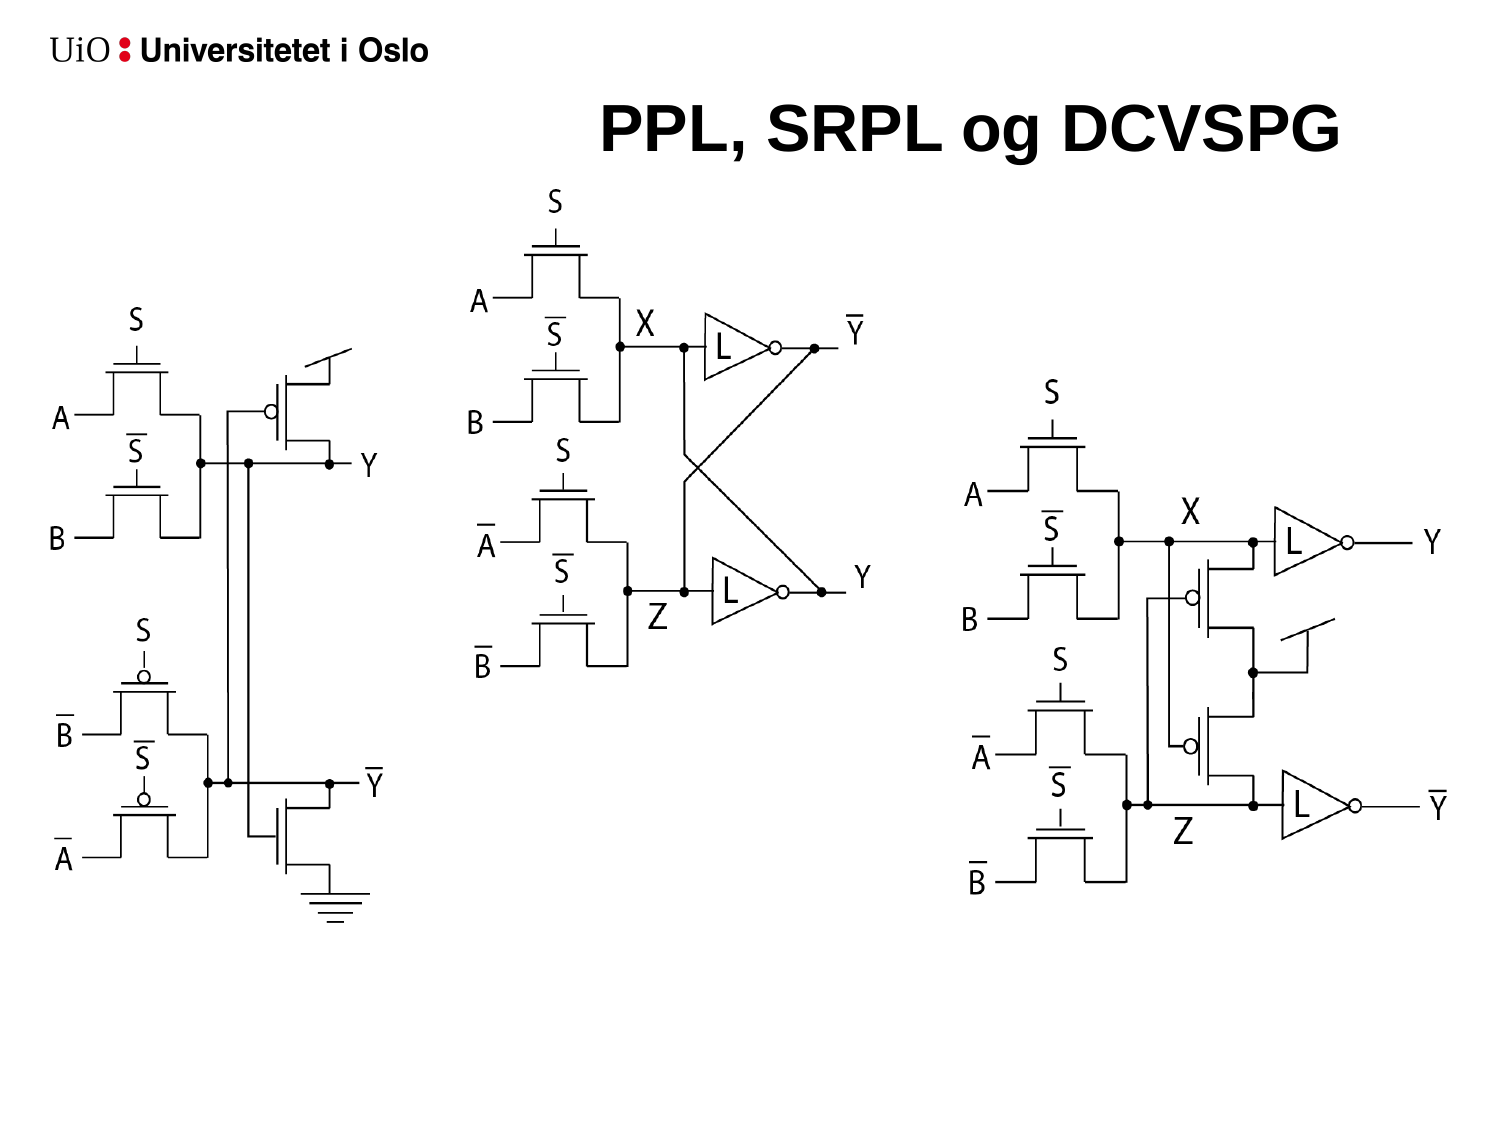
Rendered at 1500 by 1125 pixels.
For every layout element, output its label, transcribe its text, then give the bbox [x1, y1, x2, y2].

picture [50, 37, 428, 62]
title PPL, SRPL og DCVSPG [584, 30, 1500, 219]
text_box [48, 302, 384, 923]
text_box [466, 184, 871, 687]
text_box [960, 374, 1447, 904]
